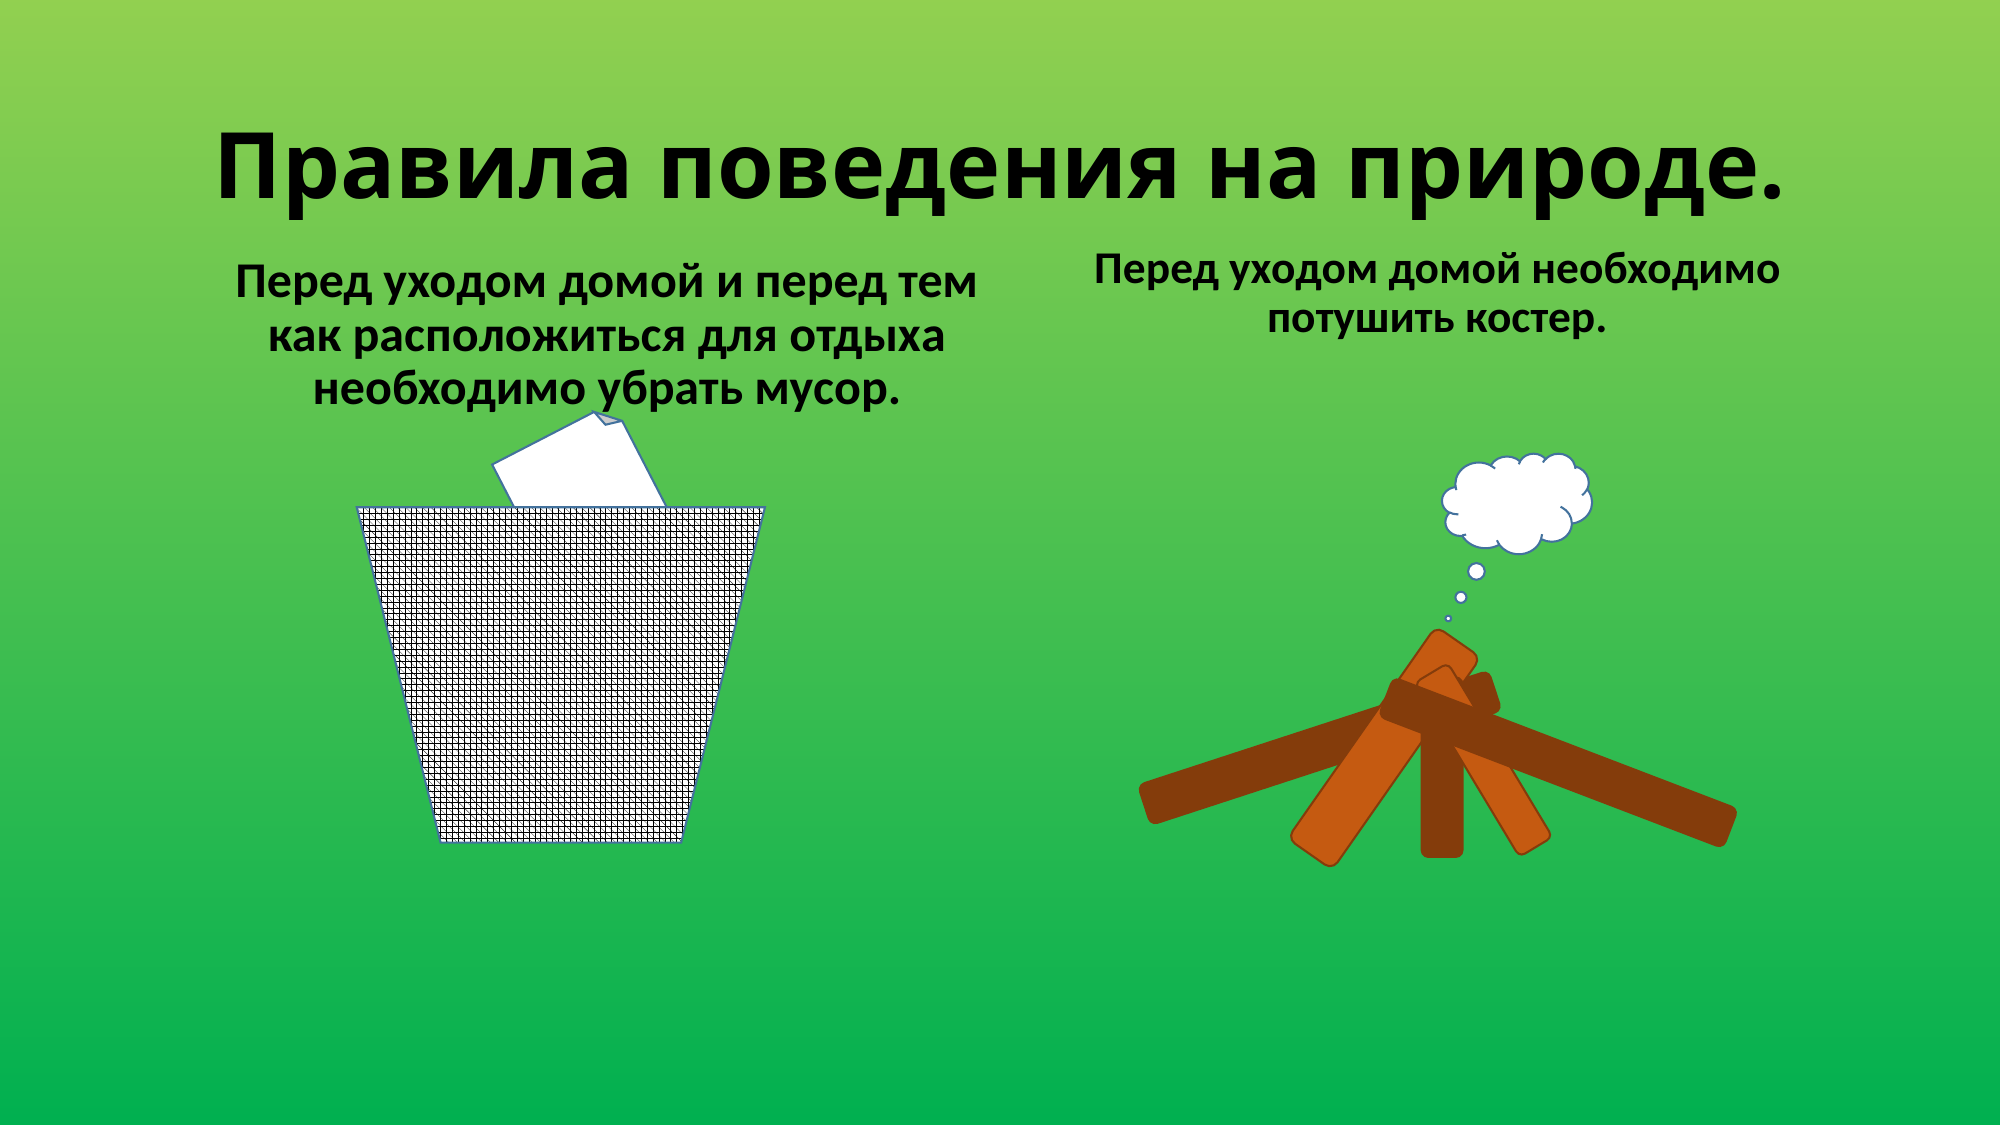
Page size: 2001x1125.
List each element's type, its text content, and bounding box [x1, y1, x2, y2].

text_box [1135, 453, 1743, 878]
list Перед уходом домой и перед тем как расположиться для отдыха необходимо убрать мусор. [183, 288, 1030, 424]
list Перед уходом домой необходимо потушить костер. [1012, 235, 1863, 350]
title Правила поведения на природе. [137, 59, 1863, 278]
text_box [356, 426, 765, 843]
